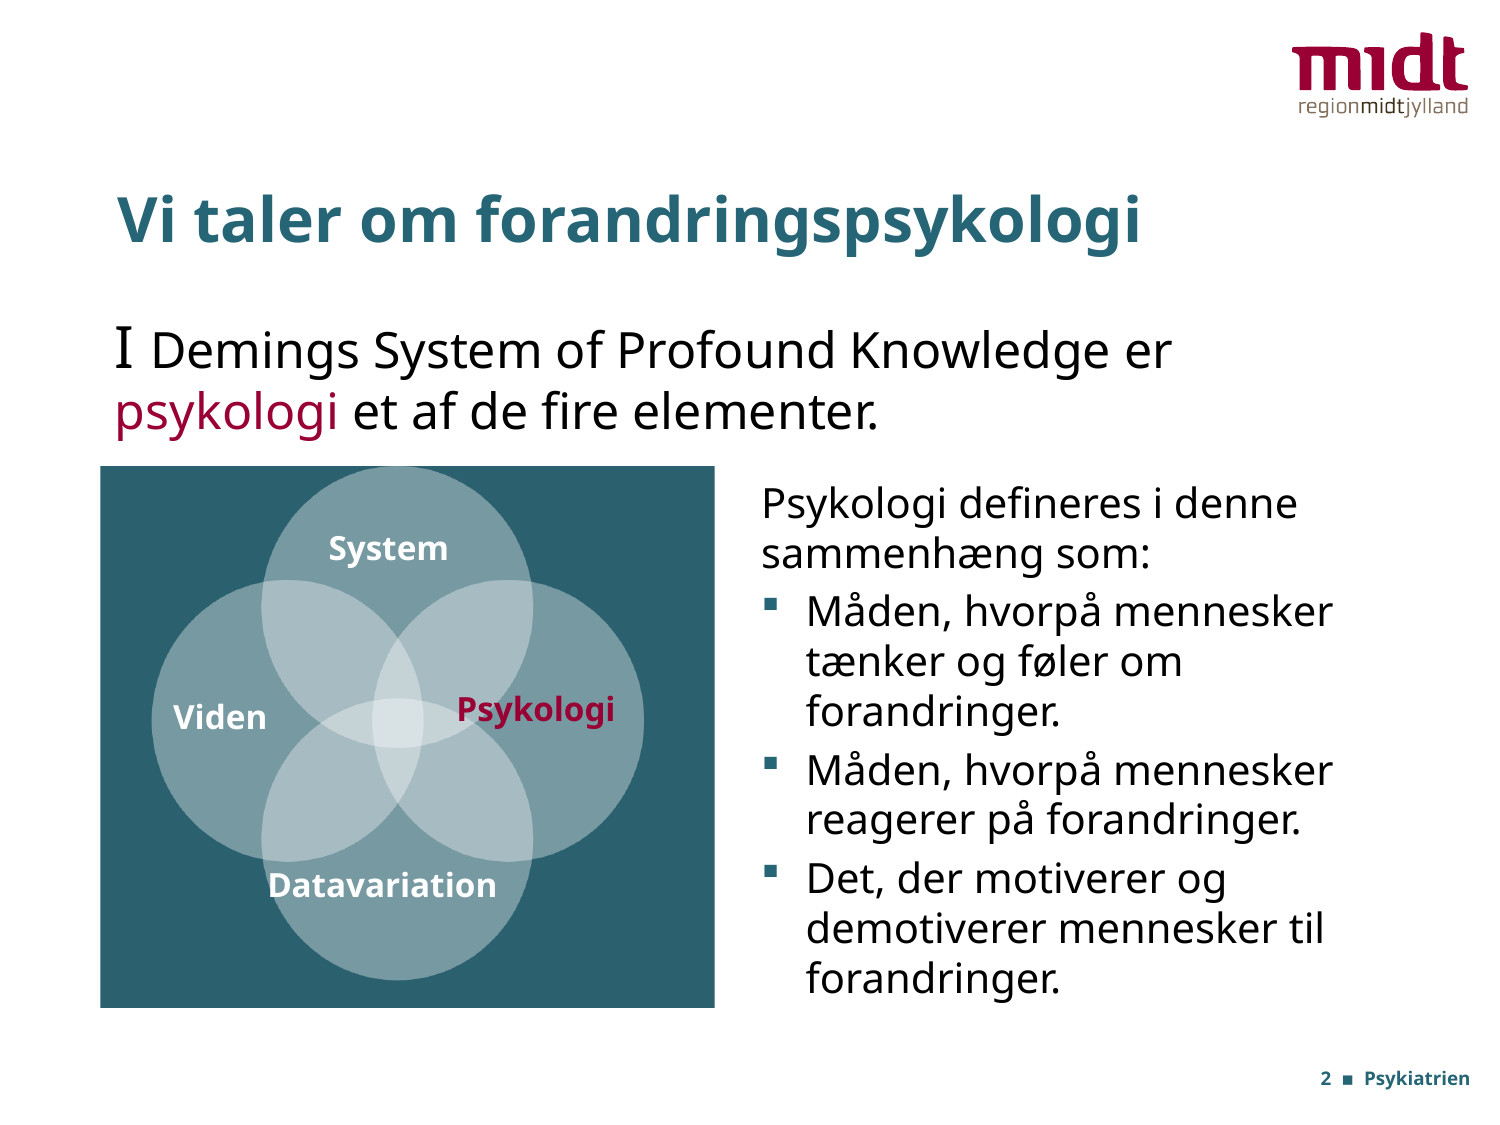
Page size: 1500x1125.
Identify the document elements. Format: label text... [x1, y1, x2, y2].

list Psykologi defineres i denne sammenhæng som: Måden, hvorpå mennesker tænker og føler om forandringer. Måden, hvorpå mennesker reagerer på forandringer. Det, der motiverer og demotiverer mennesker til forandringer. [761, 466, 1382, 1012]
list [100, 465, 715, 1008]
title Vi taler om forandringspsykologi [117, 194, 1382, 302]
text_box I Demings System of Profound Knowledge er psykologi et af de fire elementer. [100, 302, 1382, 448]
footer 2 ▪ Psykiatrien [1089, 1038, 1471, 1090]
